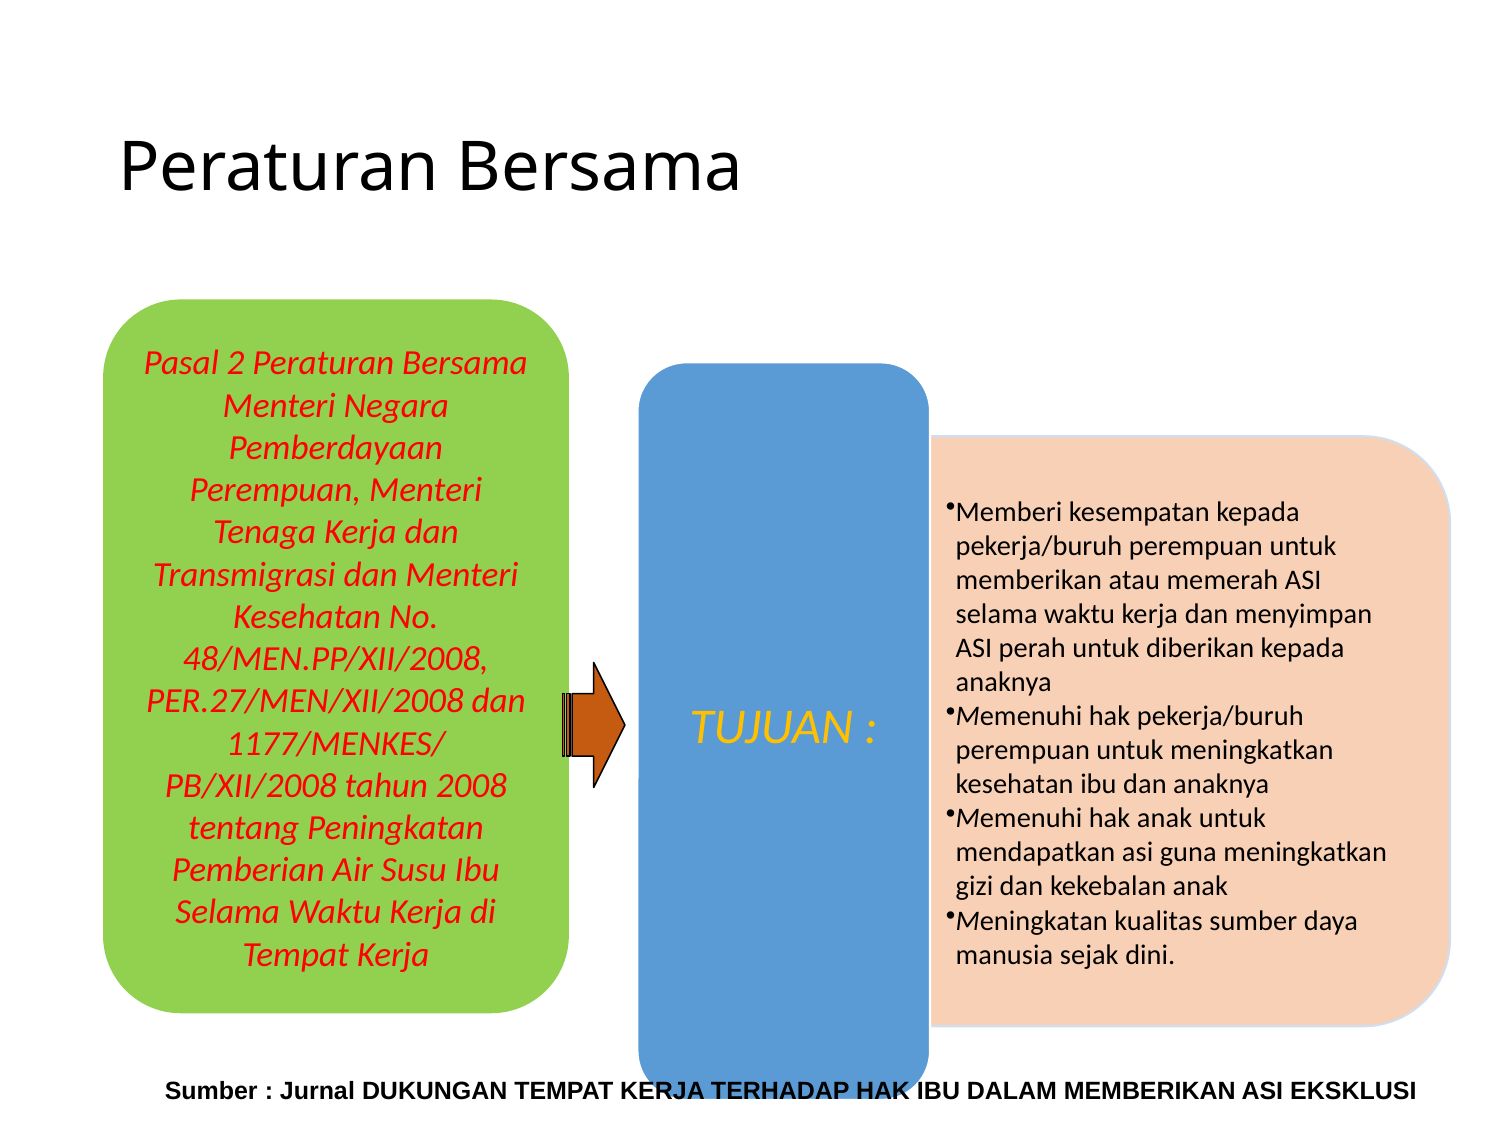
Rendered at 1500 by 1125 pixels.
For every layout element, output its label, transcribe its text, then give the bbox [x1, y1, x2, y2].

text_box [637, 362, 1450, 1100]
text_box Sumber : Jurnal DUKUNGAN TEMPAT KERJA TERHADAP HAK IBU DALAM MEMBERIKAN ASI EKSKLUSI [150, 1067, 1463, 1112]
title Peraturan Bersama [103, 59, 1397, 278]
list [103, 299, 1397, 1014]
